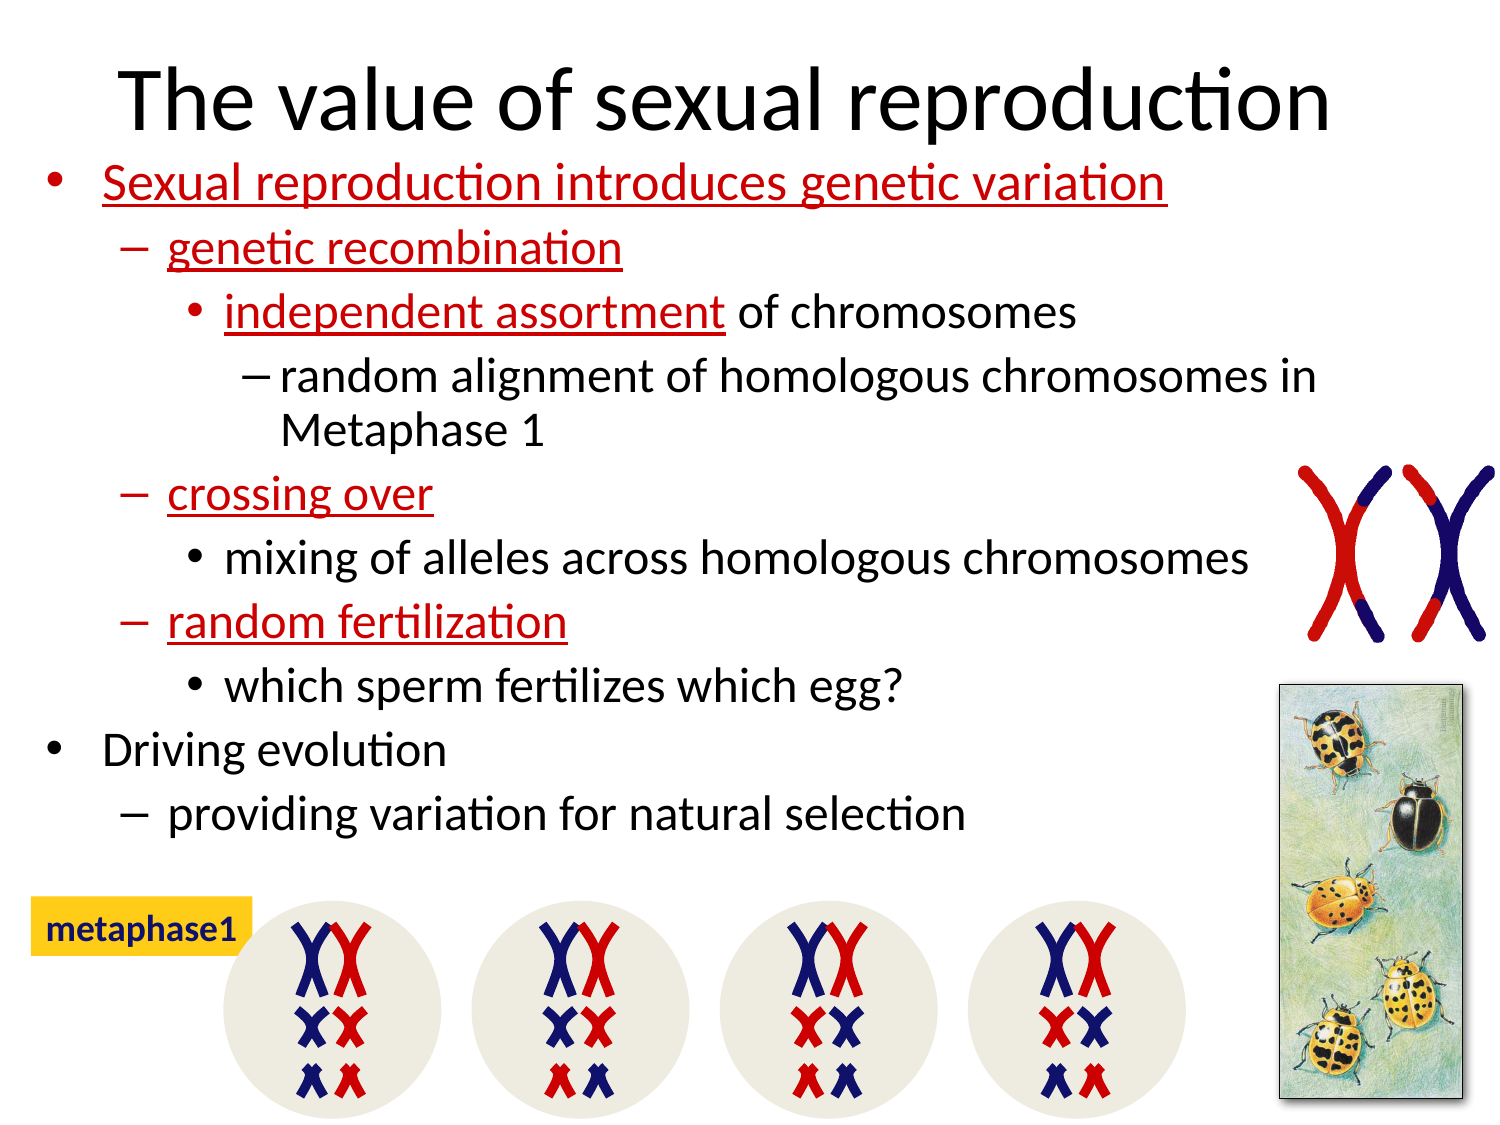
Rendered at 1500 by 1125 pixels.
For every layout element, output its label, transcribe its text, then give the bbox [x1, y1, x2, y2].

picture [1164, 686, 1500, 1097]
title The value of sexual reproduction [29, 0, 1423, 188]
list Sexual reproduction introduces genetic variation genetic recombination independent assortment of chromosomes random alignment of homologous chromosomes in Metaphase 1 crossing over mixing of alleles across homologous chromosomes random fertilization which sperm fertilizes which egg? Driving evolution providing variation for natural selection [30, 145, 1473, 886]
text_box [17, 895, 1182, 1115]
picture [1297, 464, 1496, 643]
